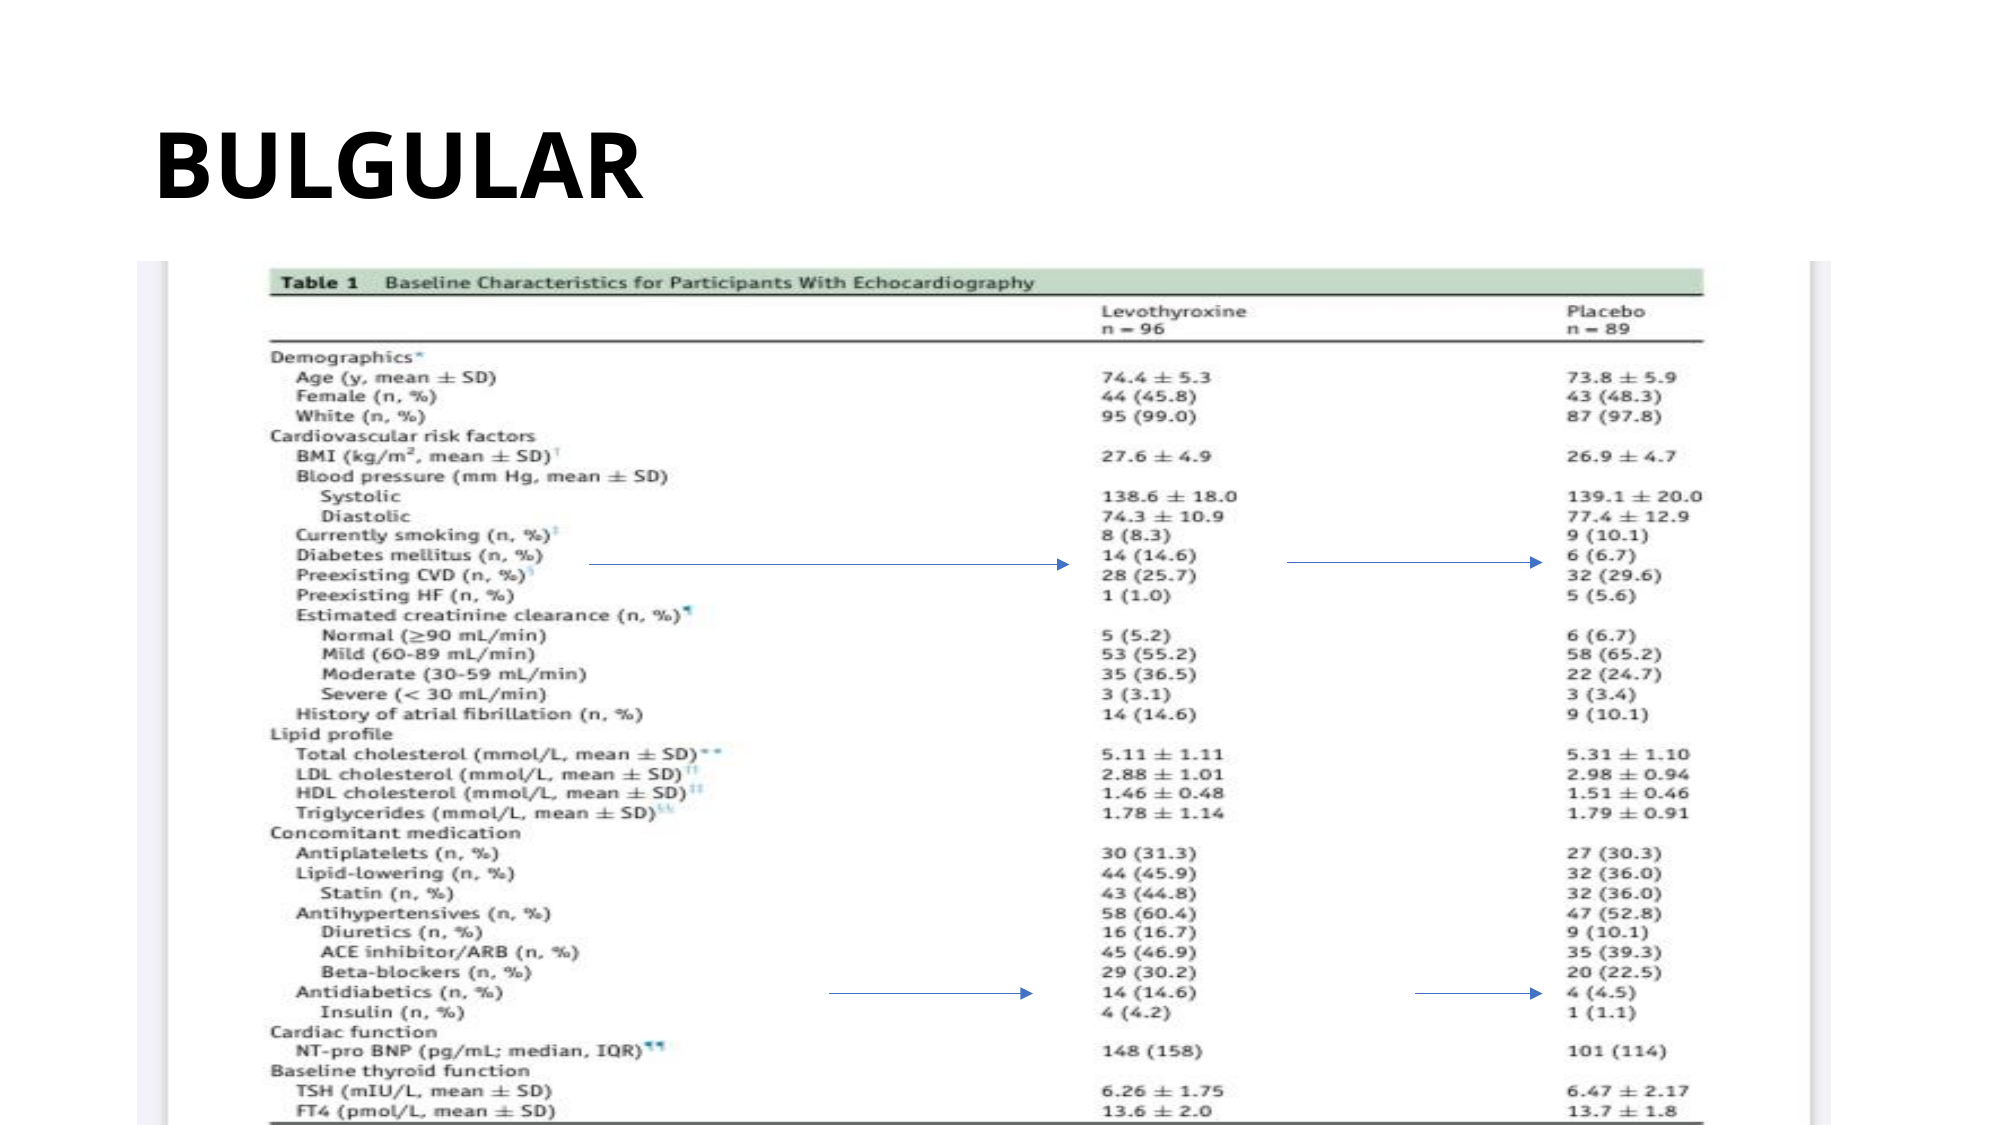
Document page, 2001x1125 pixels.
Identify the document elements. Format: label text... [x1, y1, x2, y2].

title BULGULAR [137, 59, 1863, 278]
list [137, 261, 1831, 1125]
